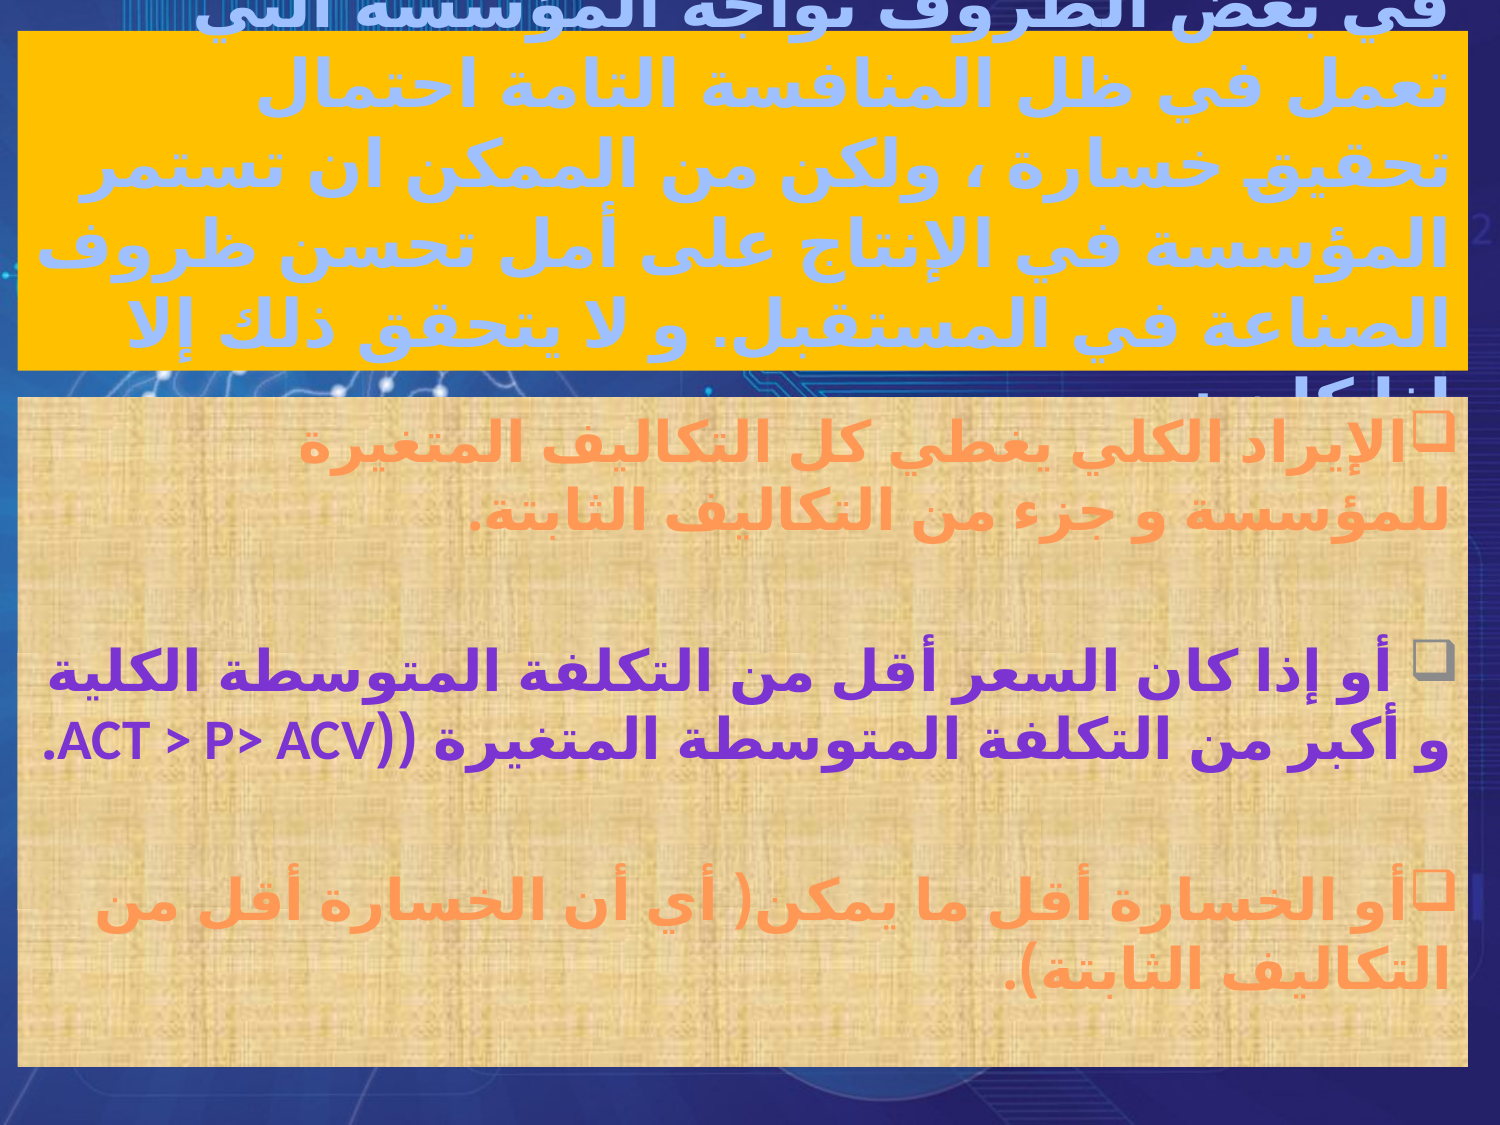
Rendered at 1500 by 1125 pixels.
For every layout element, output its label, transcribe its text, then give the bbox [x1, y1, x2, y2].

title في بعض الظروف تواجه المؤسسة التي تعمل في ظل المنافسة التامة احتمال تحقيق خسارة ، ولكن من الممكن ان تستمر المؤسسة في الإنتاج على أمل تحسن ظروف الصناعة في المستقبل. و لا يتحقق ذلك إلا إذا كان : [17, 30, 1468, 371]
subtitle الإيراد الكلي يغطي كل التكاليف المتغيرة للمؤسسة و جزء من التكاليف الثابتة. أو إذا كان السعر أقل من التكلفة المتوسطة الكلية و أكبر من التكلفة المتوسطة المتغيرة ((ACT > P> ACV. أو الخسارة أقل ما يمكن( أي أن الخسارة أقل من التكاليف الثابتة). [17, 397, 1468, 1067]
picture [0, 0, 1500, 1125]
